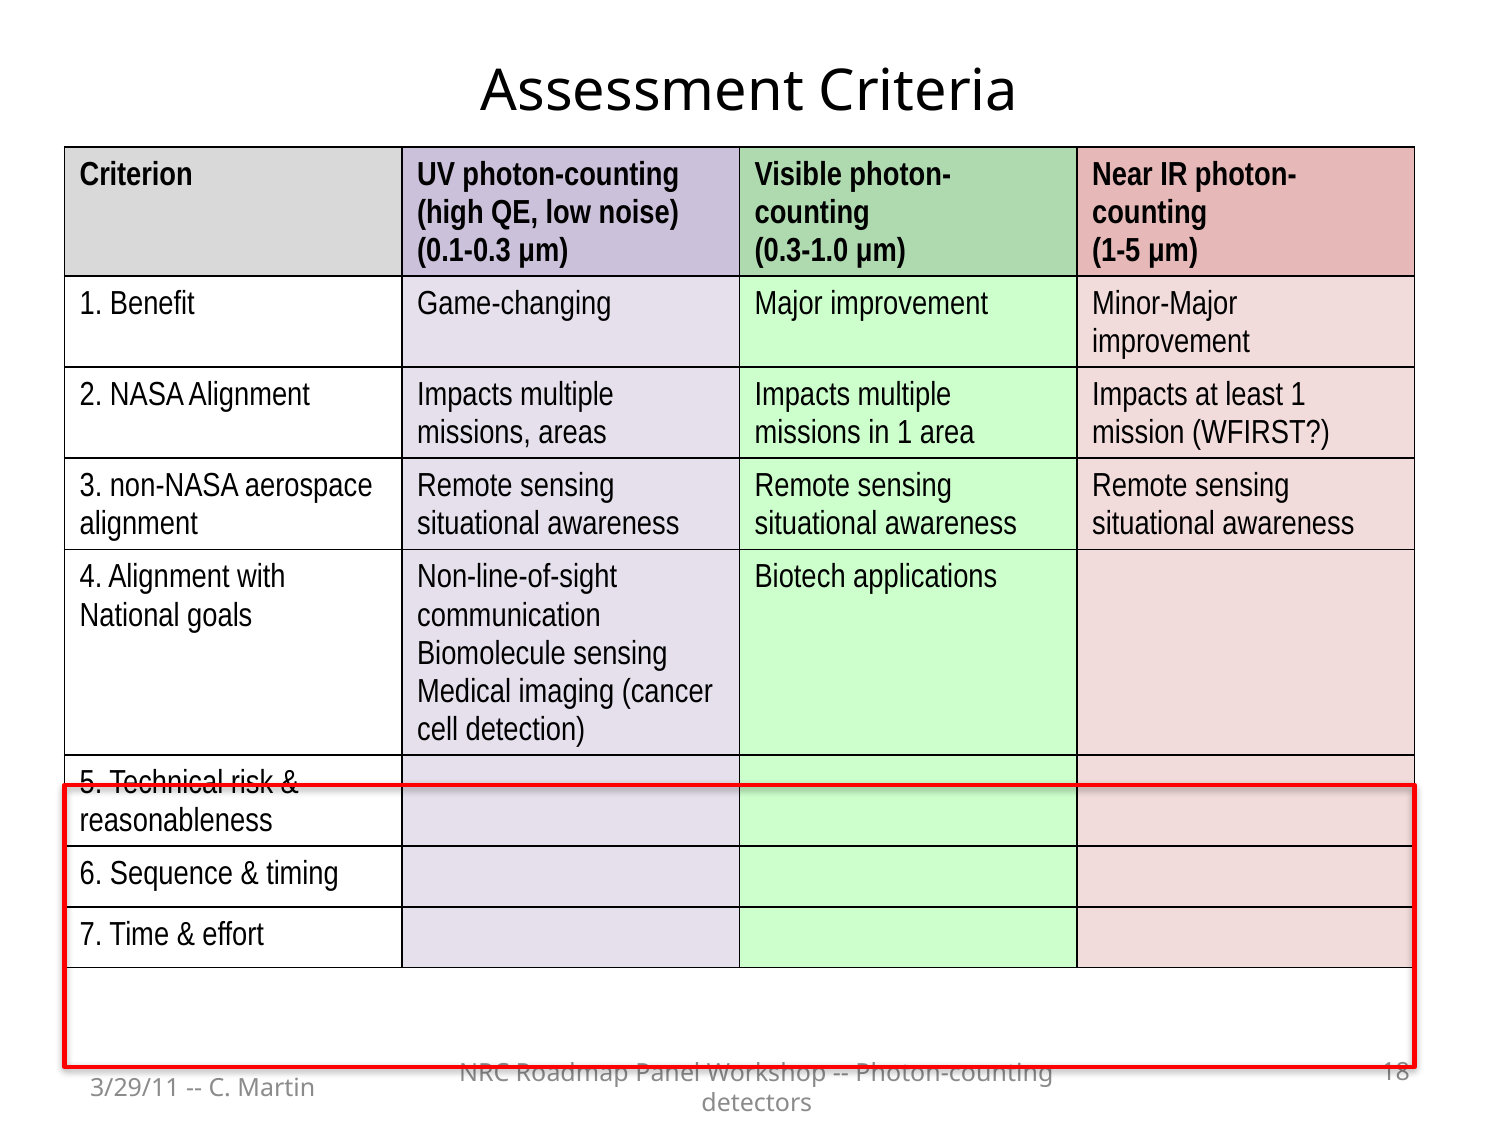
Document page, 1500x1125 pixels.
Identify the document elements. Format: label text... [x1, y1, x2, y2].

table_cell Impacts multiple missions, areas [403, 368, 739, 457]
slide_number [75, 1075, 392, 1117]
table_cell Remote sensing situational awareness [403, 459, 739, 549]
table_cell Major improvement [740, 277, 1076, 366]
footer NRC Roadmap Panel Workshop -- Photon-counting detectors [392, 1075, 1122, 1117]
table_cell 4. Alignment with National goals [65, 550, 401, 754]
table_cell [403, 756, 739, 783]
table_cell 5. Technical risk & reasonableness [65, 756, 401, 783]
table_cell Game-changing [403, 277, 739, 366]
table_cell Biotech applications [740, 550, 1076, 754]
table_header Criterion [65, 148, 401, 275]
table_cell 1. Benefit [65, 277, 401, 366]
title Assessment Criteria [75, 45, 1425, 131]
slide_number 18 [1074, 1042, 1425, 1103]
text_box [64, 784, 1415, 1068]
table_header Visible photon-counting (0.3-1.0 μm) [740, 148, 1076, 275]
table_cell [1078, 550, 1414, 754]
table_cell Impacts at least 1 mission (WFIRST?) [1078, 368, 1414, 457]
table_cell Remote sensing situational awareness [740, 459, 1076, 549]
table_cell [740, 756, 1076, 783]
table_cell Impacts multiple missions in 1 area [740, 368, 1076, 457]
table_header UV photon-counting (high QE, low noise) (0.1-0.3 μm) [403, 148, 739, 275]
table_cell Non-line-of-sight communication Biomolecule sensing Medical imaging (cancer cell detection) [403, 550, 739, 754]
table_cell 2. NASA Alignment [65, 368, 401, 457]
table_cell 3. non-NASA aerospace alignment [65, 459, 401, 549]
table_cell Remote sensing situational awareness [1078, 459, 1414, 549]
table_cell [1078, 756, 1414, 784]
table_header Near IR photon-counting (1-5 μm) [1078, 148, 1414, 275]
table_cell Minor-Major improvement [1078, 277, 1414, 366]
